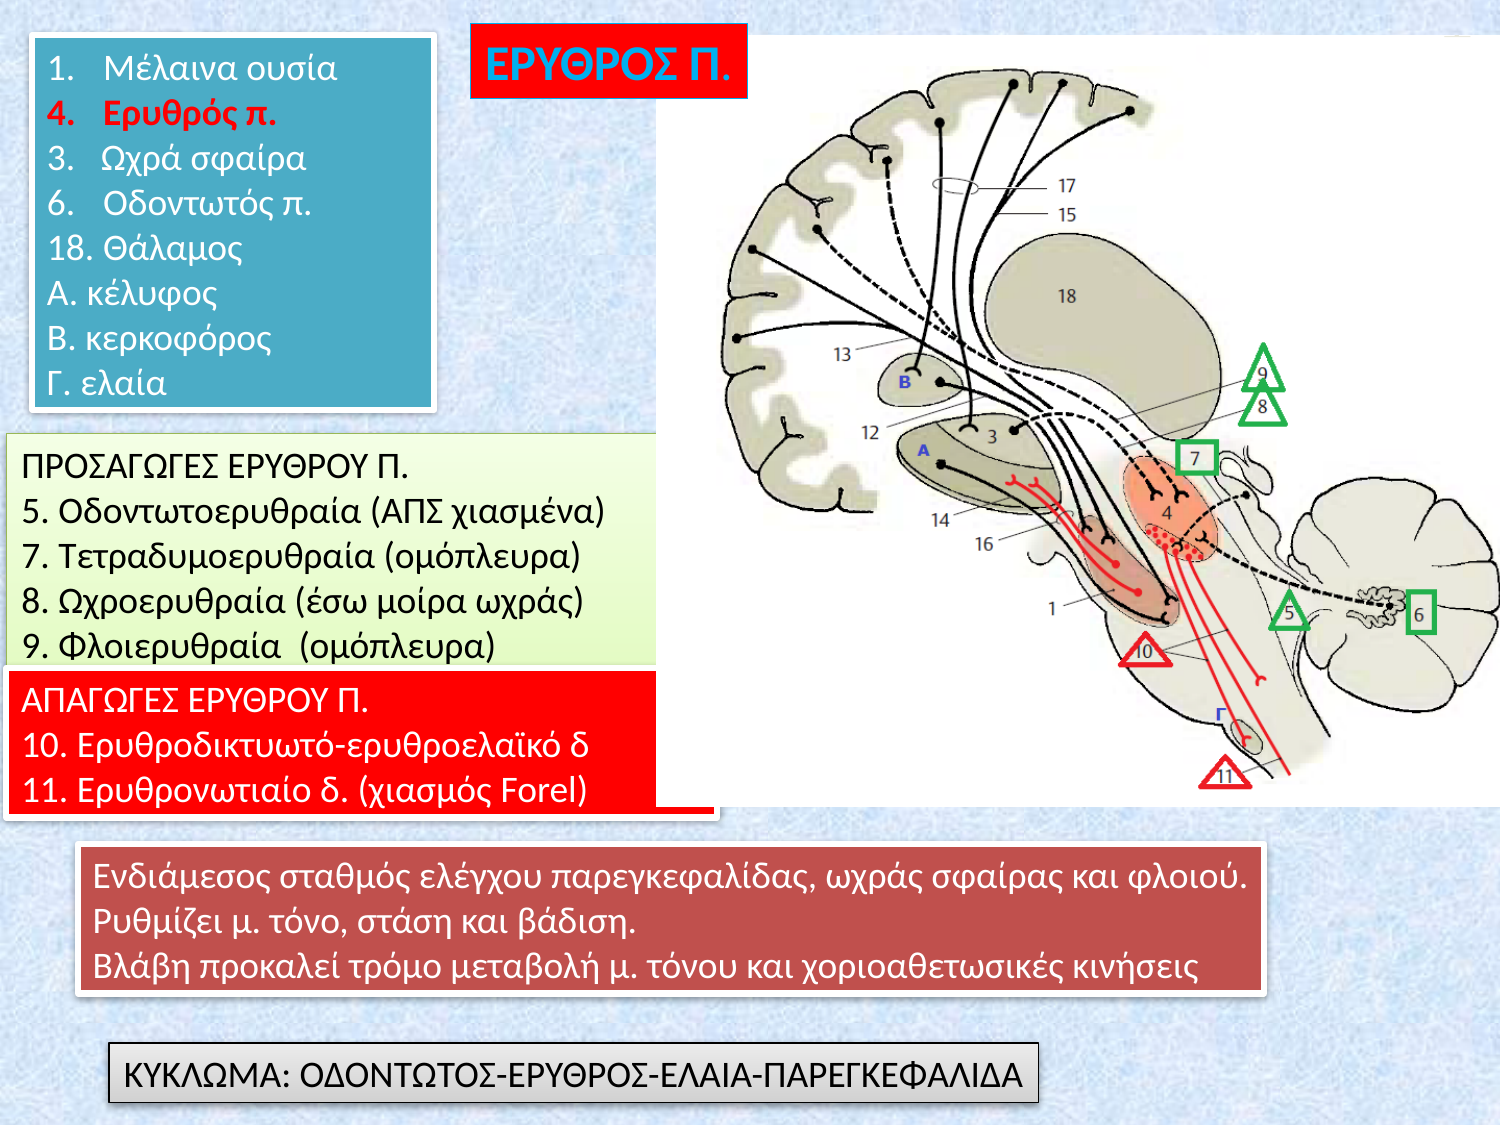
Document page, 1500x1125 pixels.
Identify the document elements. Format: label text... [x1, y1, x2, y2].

text_box ΕΡΥΘΡΟΣ Π. [470, 23, 748, 99]
text_box ΚΥΚΛΩΜΑ: ΟΔΟΝΤΩΤΟΣ-ΕΡΥΘΡΟΣ-ΕΛΑΙΑ-ΠΑΡΕΓΚΕΦΑΛΙΔΑ [108, 1042, 1039, 1103]
picture [0, 0, 1500, 1125]
text_box Ενδιάμεσος σταθμός ελέγχου παρεγκεφαλίδας, ωχράς σφαίρας και φλοιού. Ρυθμίζει μ. τόνο, στάση και βάδιση. Βλάβη προκαλεί τρόμο μεταβολή μ. τόνου και χοριοαθετωσικές κινήσεις [75, 841, 1267, 997]
text_box ΑΠΑΓΩΓΕΣ ΕΡΥΘΡΟΥ Π. 10. Ερυθροδικτυωτό-ερυθροελαϊκό δ 11. Ερυθρονωτιαίο δ. (χιασμός Forel) [3, 665, 720, 821]
text_box ΠΡΟΣΑΓΩΓΕΣ ΕΡΥΘΡΟΥ Π. 5. Οδοντωτοερυθραία (ΑΠΣ χιασμένα) 7. Τετραδυμοερυθραία (ομόπλευρα) 8. Ωχροερυθραία (έσω μοίρα ωχράς) 9. Φλοιερυθραία (ομόπλευρα) [6, 433, 650, 663]
text_box Μέλαινα ουσία Ερυθρός π. 3. Ωχρά σφαίρα Οδοντωτός π. Θάλαμος Α. κέλυφος Β. κερκοφόρος Γ. ελαία [29, 32, 437, 413]
